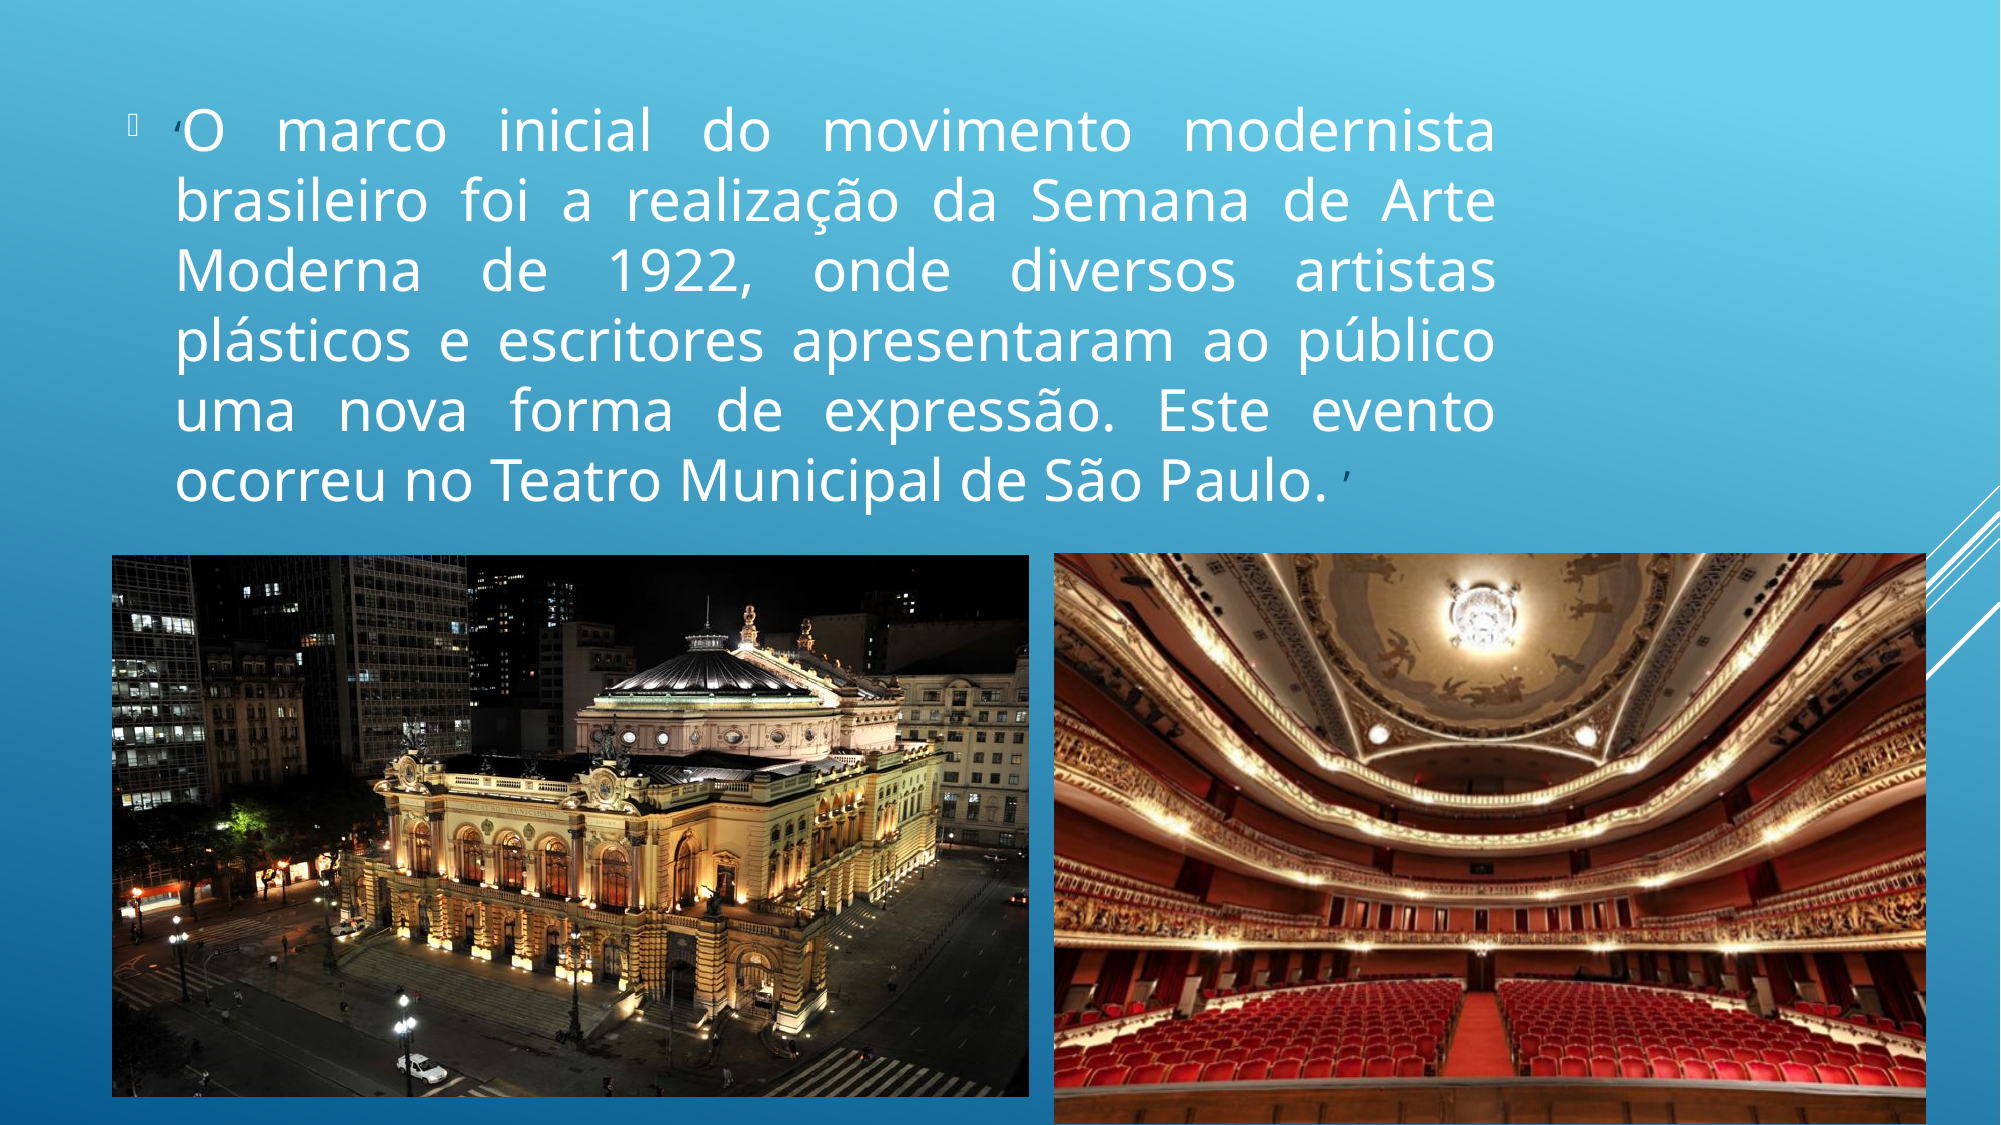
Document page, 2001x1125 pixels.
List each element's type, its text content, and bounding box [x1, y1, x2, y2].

list ‘O marco inicial do movimento modernista brasileiro foi a realização da Semana de Arte Moderna de 1922, onde diversos artistas plásticos e escritores apresentaram ao público uma nova forma de expressão. Este evento ocorreu no Teatro Municipal de São Paulo. ’ [112, 25, 1513, 581]
picture [1053, 553, 1926, 1124]
picture [111, 555, 1029, 1097]
